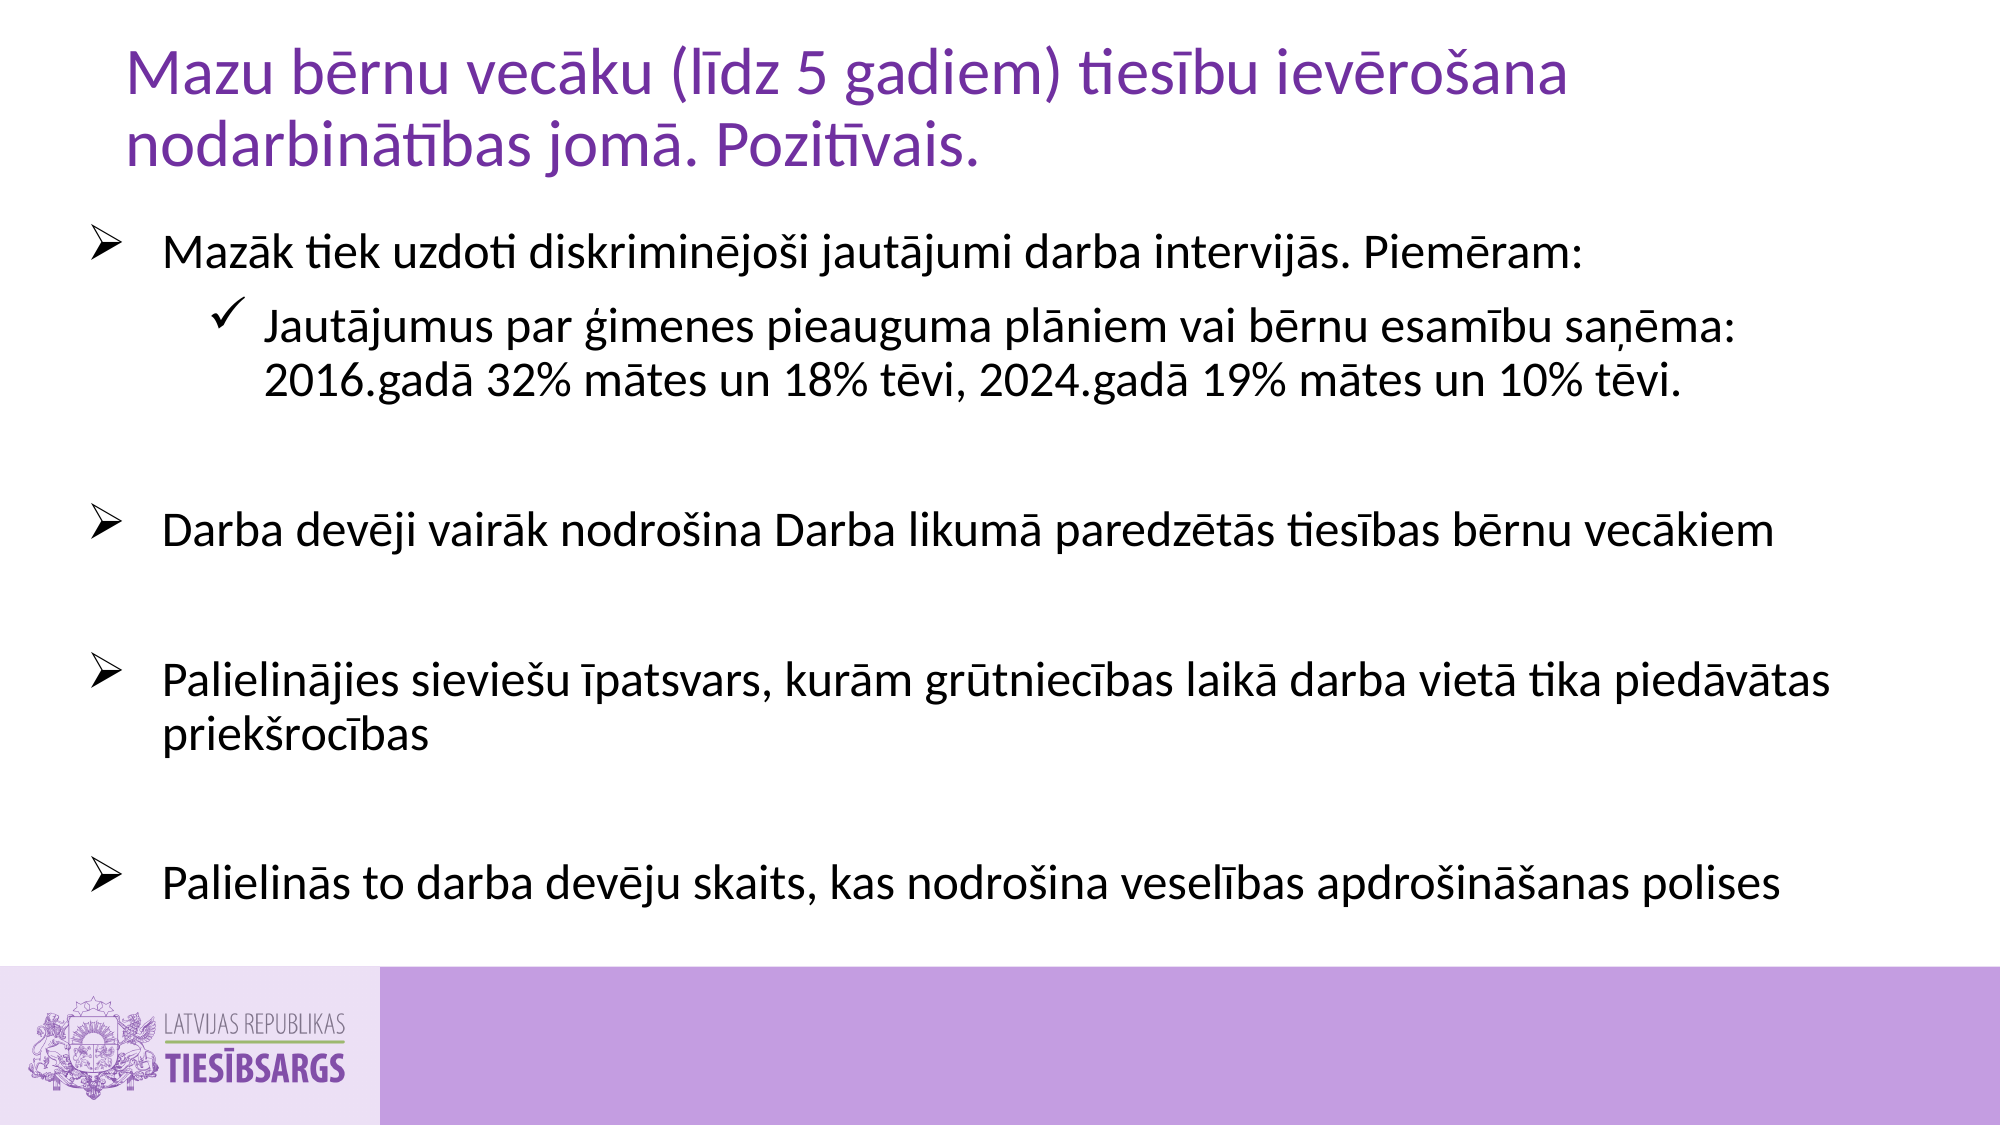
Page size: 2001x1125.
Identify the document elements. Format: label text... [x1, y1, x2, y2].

title Mazu bērnu vecāku (līdz 5 gadiem) tiesību ievērošana nodarbinātības jomā. Pozitīvais. [110, 0, 1929, 217]
list Mazāk tiek uzdoti diskriminējoši jautājumi darba intervijās. Piemēram: Jautājumus par ģimenes pieauguma plāniem vai bērnu esamību saņēma: 2016.gadā 32% mātes un 18% tēvi, 2024.gadā 19% mātes un 10% tēvi. Darba devēji vairāk nodrošina Darba likumā paredzētās tiesības bērnu vecākiem Palielinājies sieviešu īpatsvars, kurām grūtniecības laikā darba vietā tika piedāvātas priekšrocības Palielinās to darba devēju skaits, kas nodrošina veselības apdrošināšanas polises [71, 217, 1929, 969]
